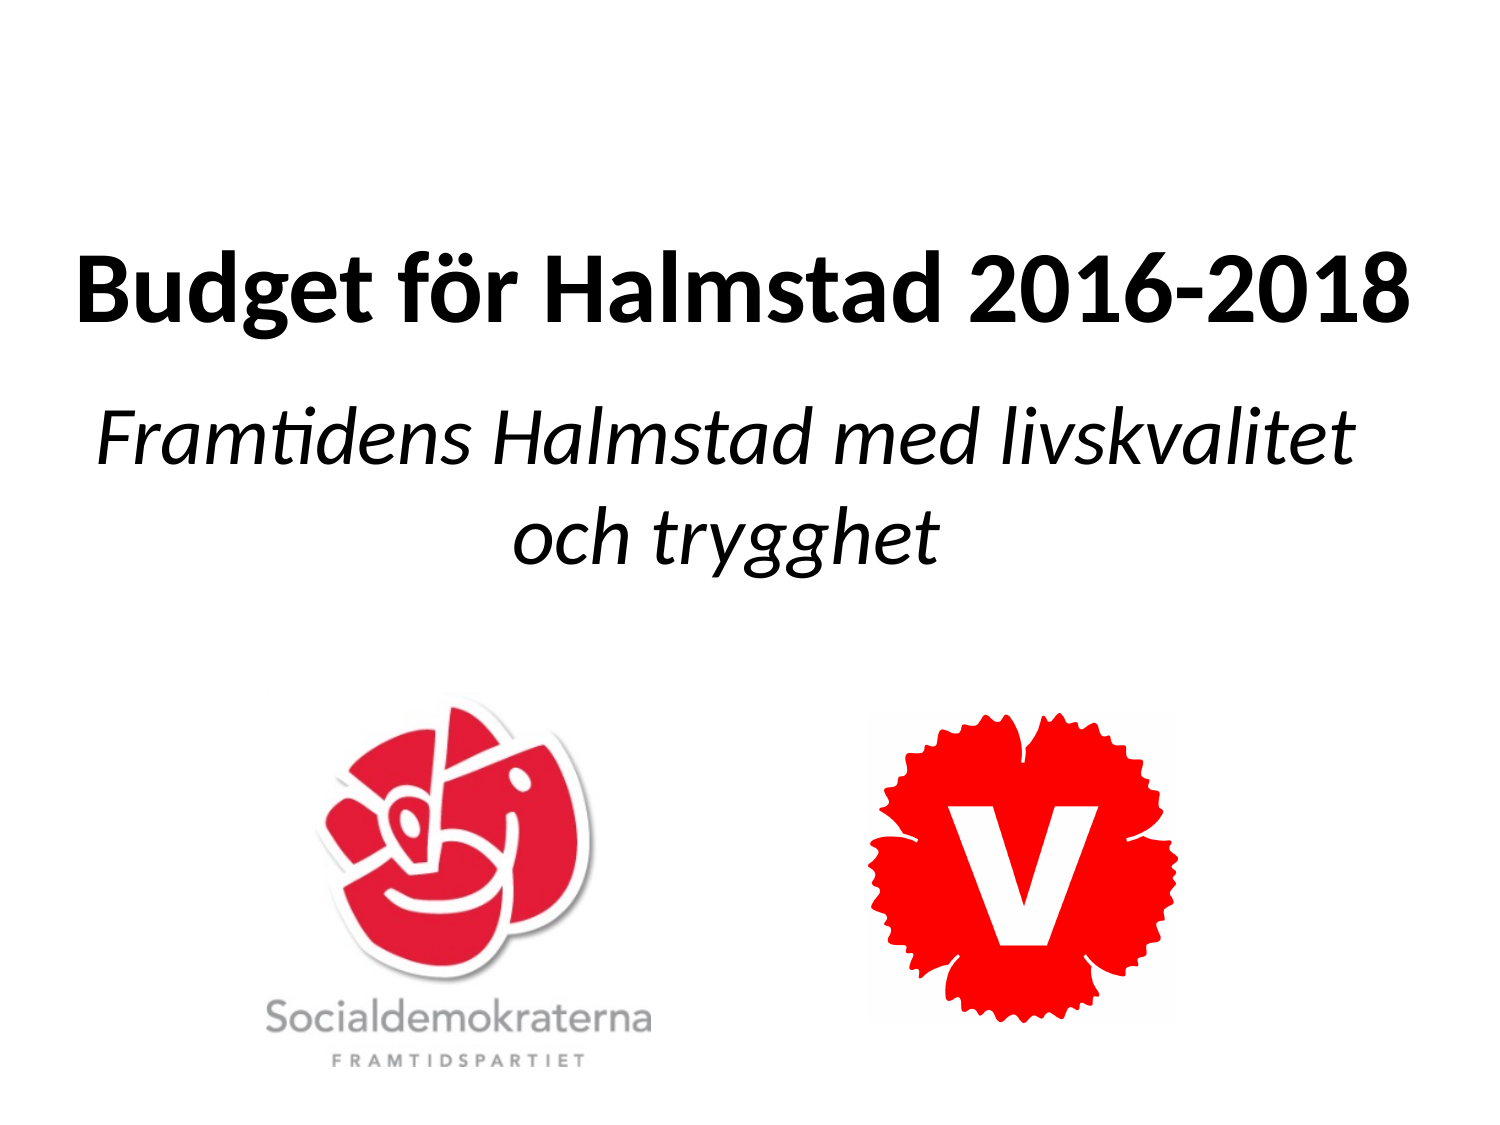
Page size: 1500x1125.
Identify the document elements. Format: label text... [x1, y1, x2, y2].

subtitle Framtidens Halmstad med livskvalitet och trygghet [64, 373, 1388, 693]
title Budget för Halmstad 2016-2018 [41, 160, 1447, 402]
picture [266, 692, 651, 1067]
picture [867, 713, 1178, 1023]
